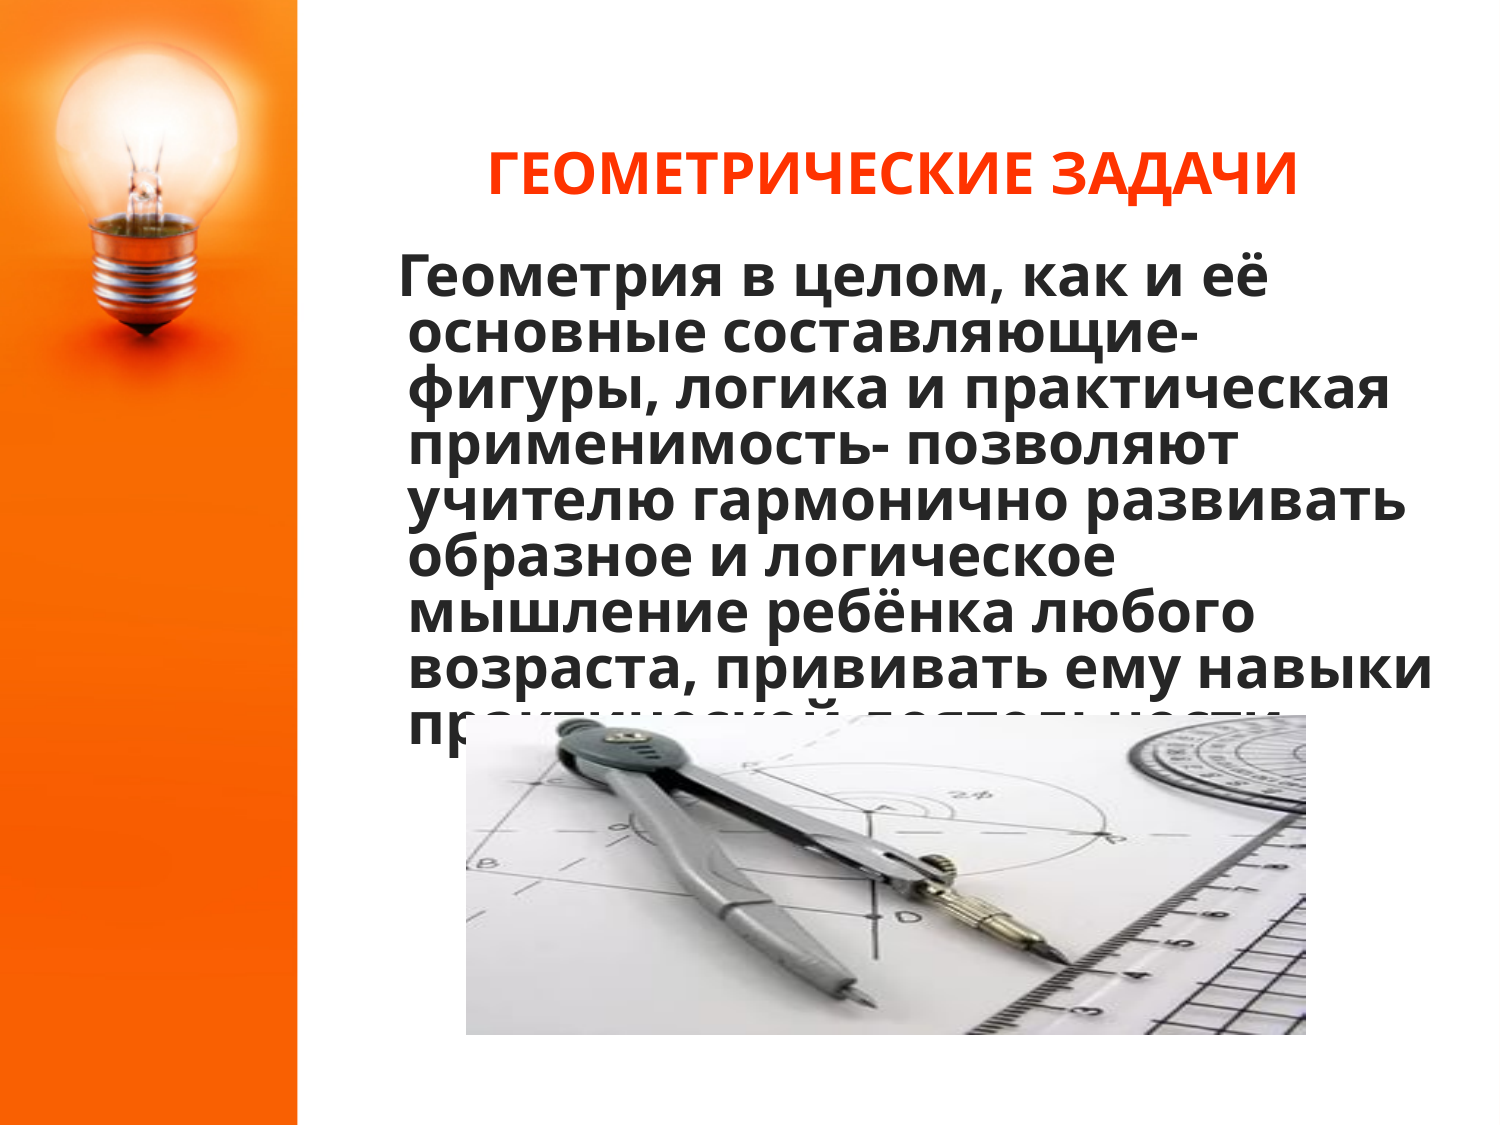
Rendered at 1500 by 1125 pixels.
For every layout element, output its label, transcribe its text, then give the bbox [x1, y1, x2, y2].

picture [0, 0, 1500, 1125]
list Геометрия в целом, как и её основные составляющие- фигуры, логика и практическая применимость- позволяют учителю гармонично развивать образное и логическое мышление ребёнка любого возраста, прививать ему навыки практической деятельности. [336, 172, 1475, 563]
title ГЕОМЕТРИЧЕСКИЕ ЗАДАЧИ [324, 112, 1463, 231]
